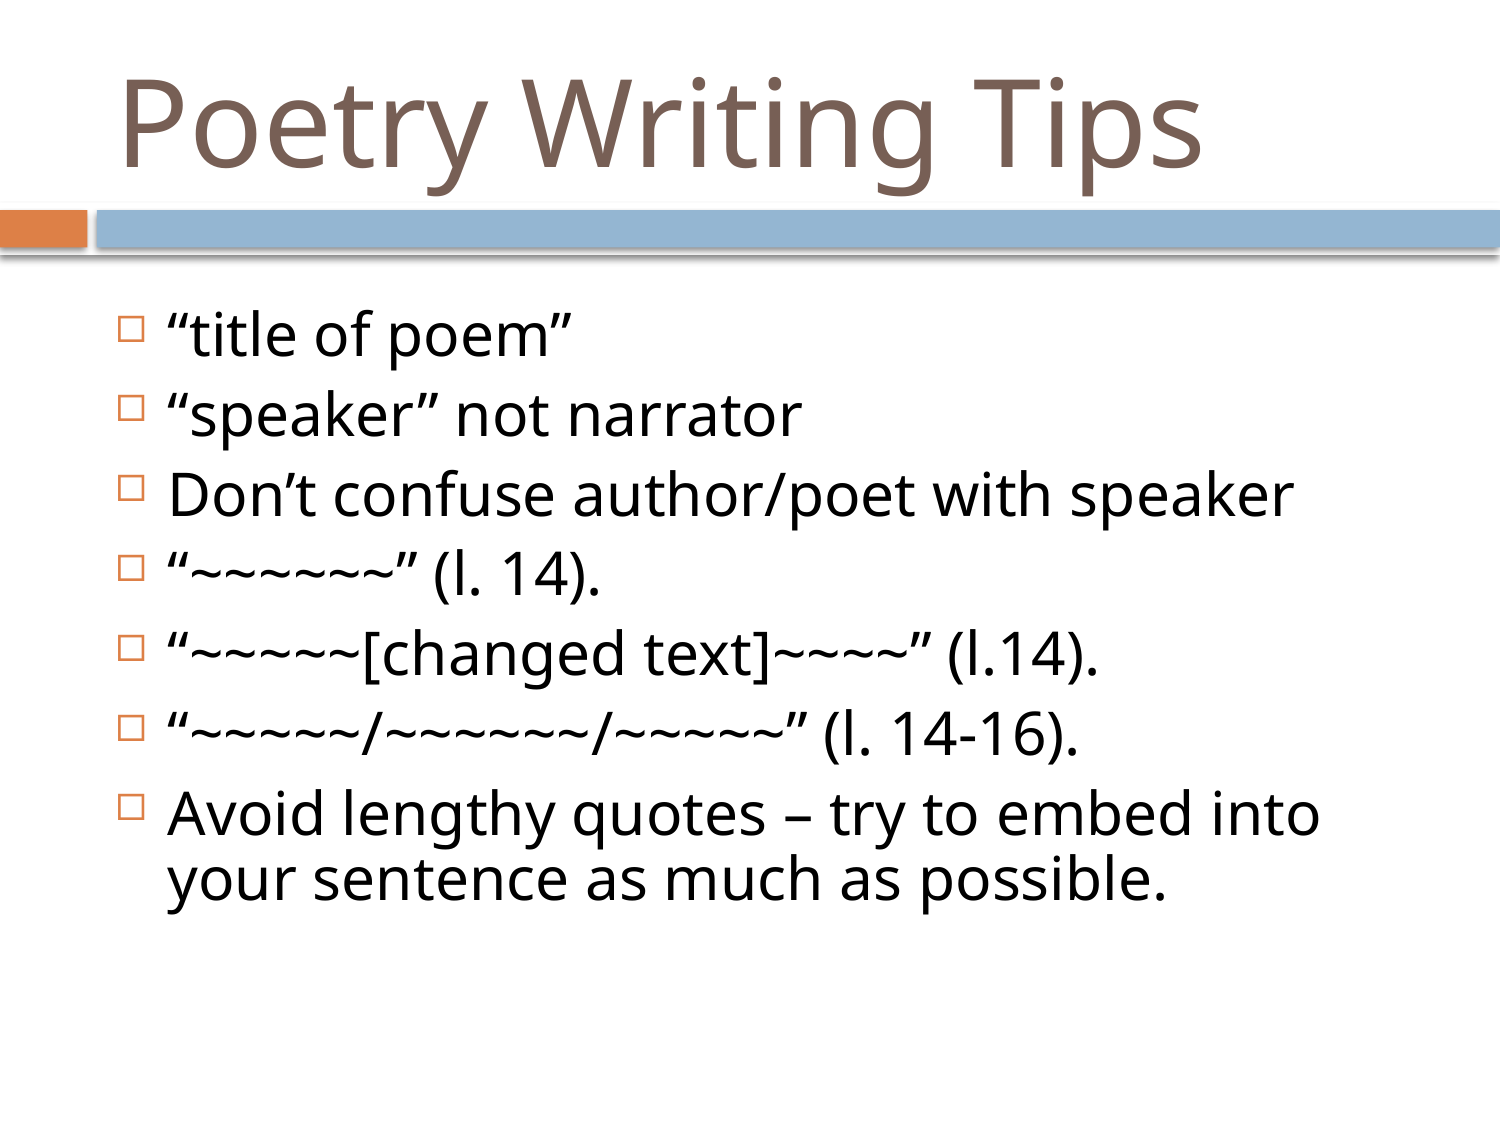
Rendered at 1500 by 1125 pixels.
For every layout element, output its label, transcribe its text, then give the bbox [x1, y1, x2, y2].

list “title of poem” “speaker” not narrator Don’t confuse author/poet with speaker “~~~~~~” (l. 14). “~~~~~[changed text]~~~~” (l.14). “~~~~~/~~~~~~/~~~~~” (l. 14-16). Avoid lengthy quotes – try to embed into your sentence as much as possible. [100, 262, 1438, 1000]
title Poetry Writing Tips [100, 37, 1438, 200]
